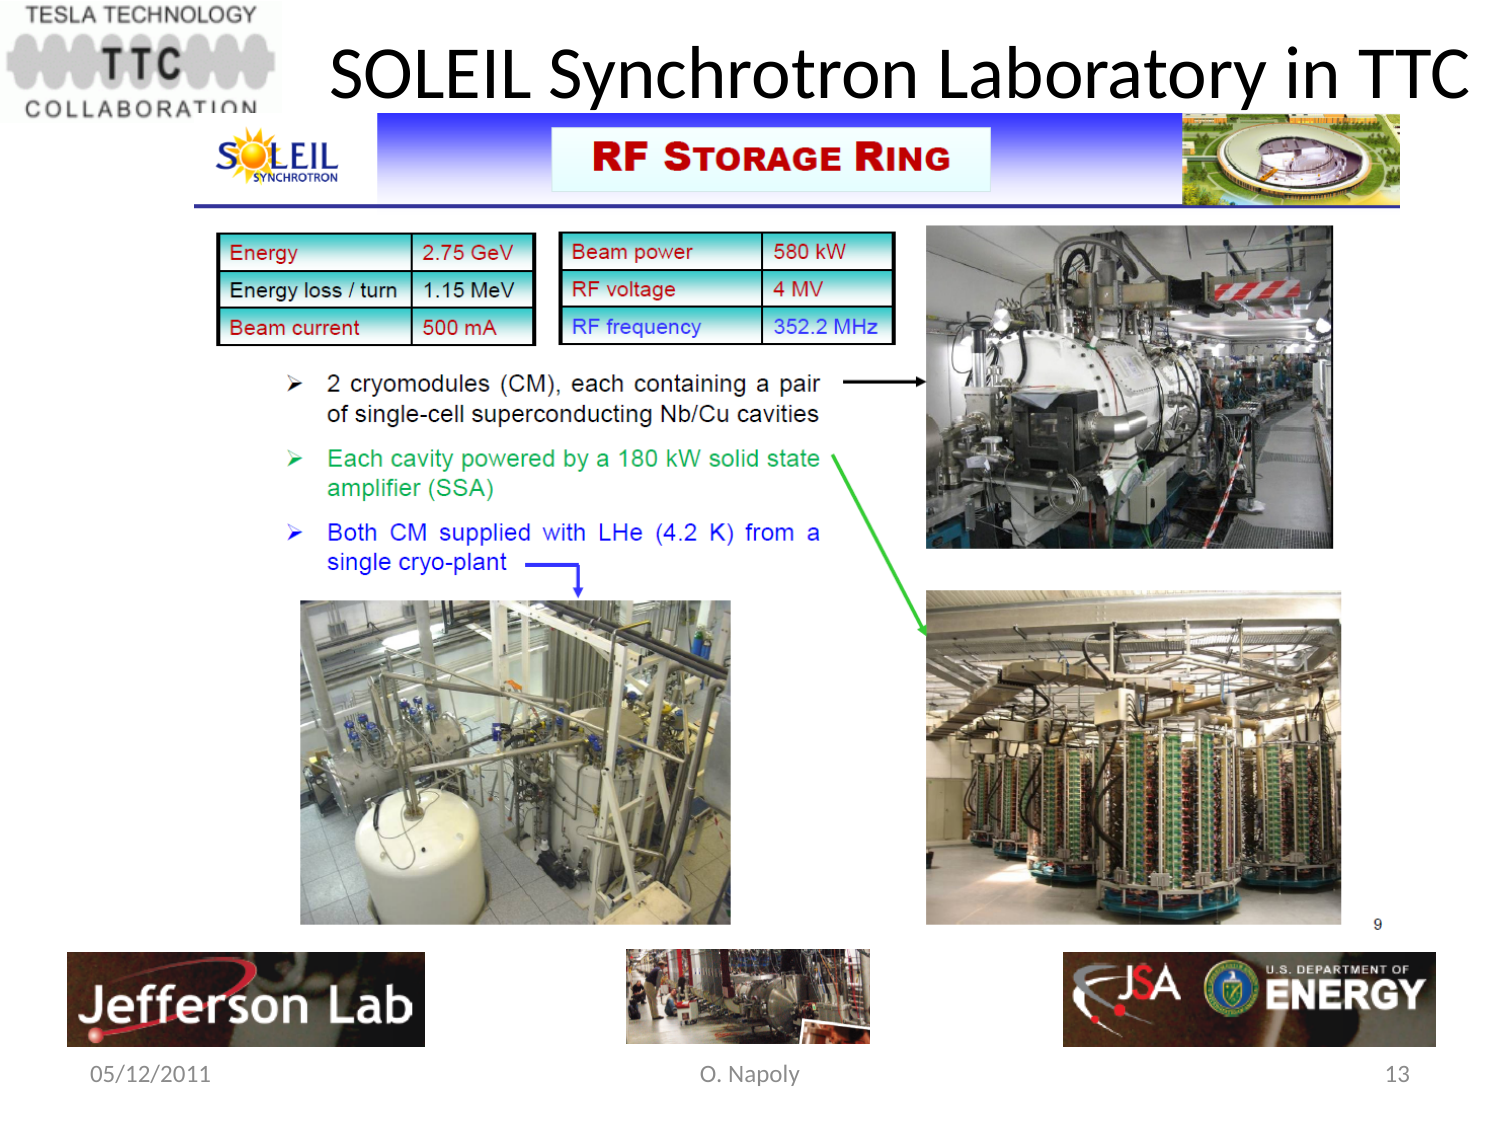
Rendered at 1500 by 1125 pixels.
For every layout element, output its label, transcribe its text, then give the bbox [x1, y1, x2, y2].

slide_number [75, 1042, 425, 1103]
slide_number 13 [1074, 1042, 1425, 1103]
picture [67, 952, 425, 1047]
picture [626, 949, 870, 1042]
picture [1063, 952, 1436, 1047]
footer O. Napoly [512, 1042, 988, 1103]
picture [0, 1, 1400, 948]
text_box SOLEIL Synchrotron Laboratory in TTC [301, 0, 1500, 138]
